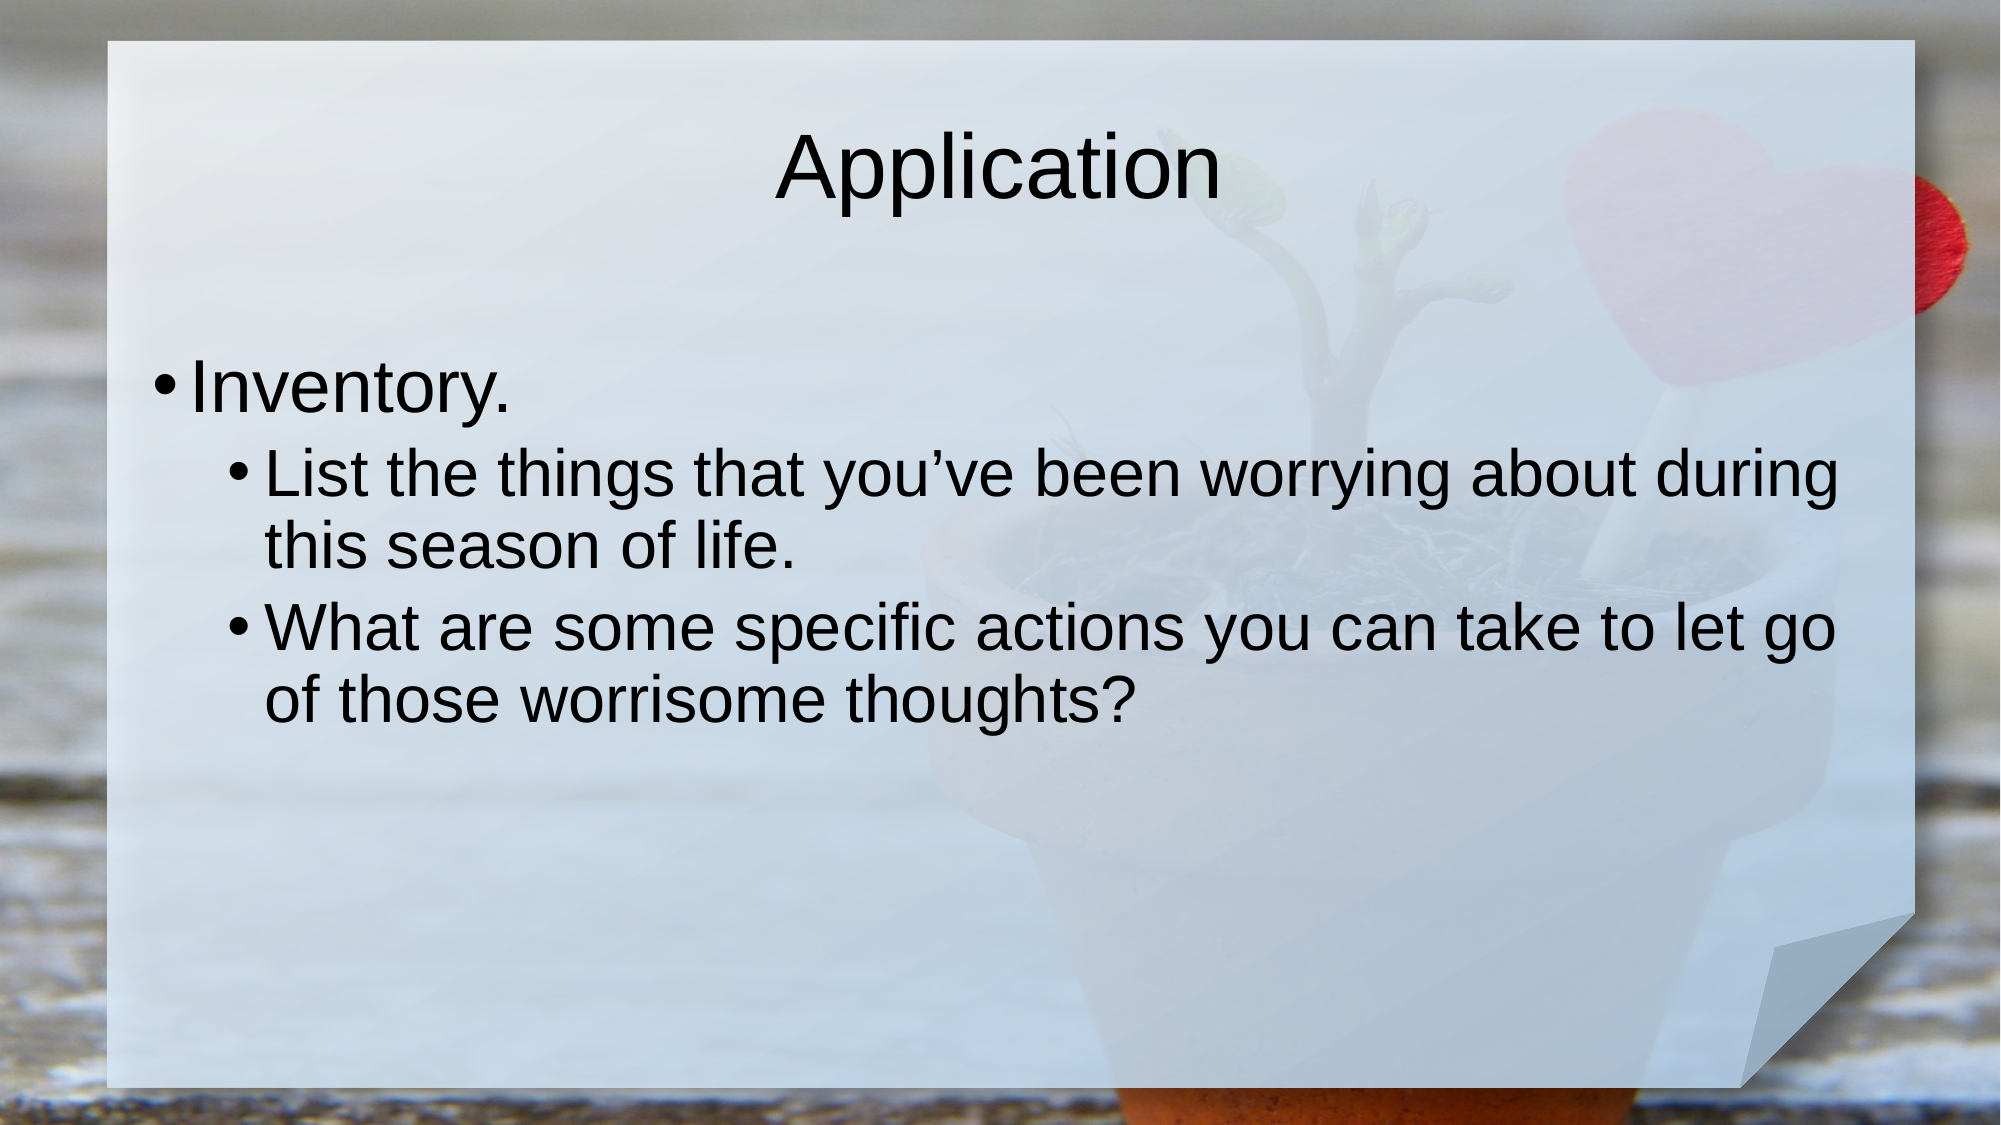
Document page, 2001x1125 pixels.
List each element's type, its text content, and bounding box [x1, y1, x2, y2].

title Application [137, 59, 1863, 278]
list Inventory. List the things that you’ve been worrying about during this season of life. What are some specific actions you can take to let go of those worrisome thoughts? [137, 339, 1863, 1014]
picture [0, 0, 2001, 1125]
